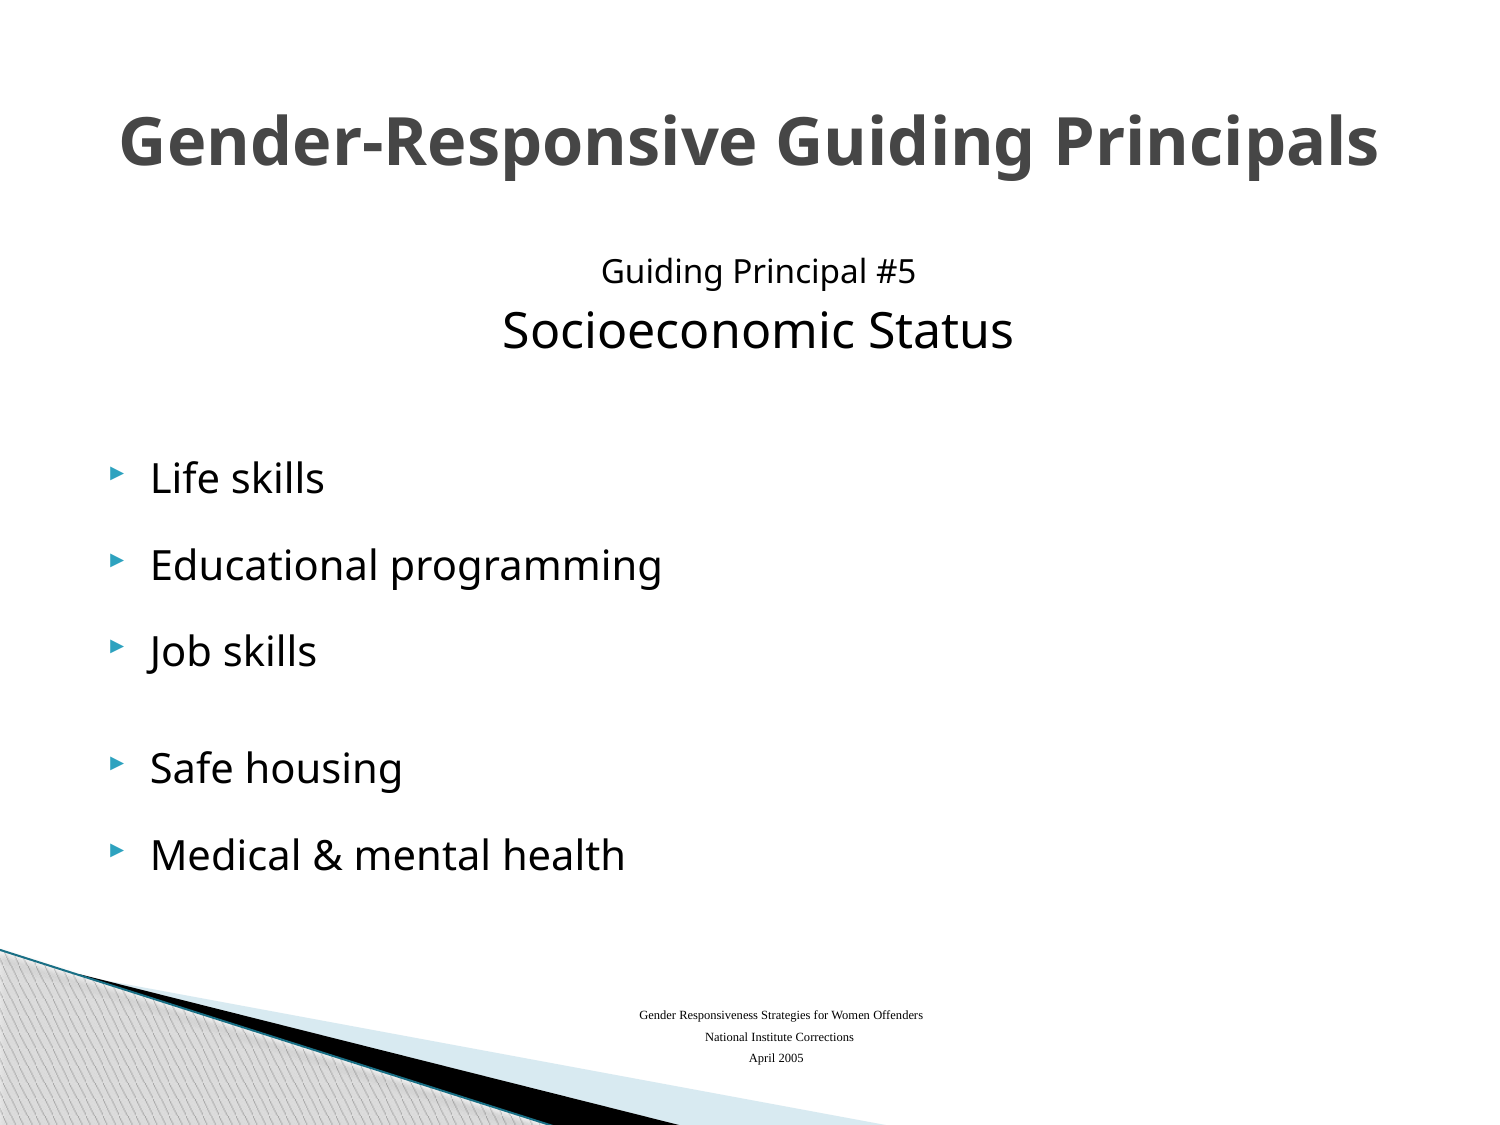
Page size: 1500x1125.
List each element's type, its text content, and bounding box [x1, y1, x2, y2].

title Gender-Responsive Guiding Principals [75, 45, 1425, 233]
text_box Gender Responsiveness Strategies for Women Offenders National Institute Corrections April 2005 [524, 999, 1038, 1073]
list Guiding Principal #5 Socioeconomic Status Life skills Educational programming Job skills Safe housing Medical & mental health [74, 242, 1426, 986]
